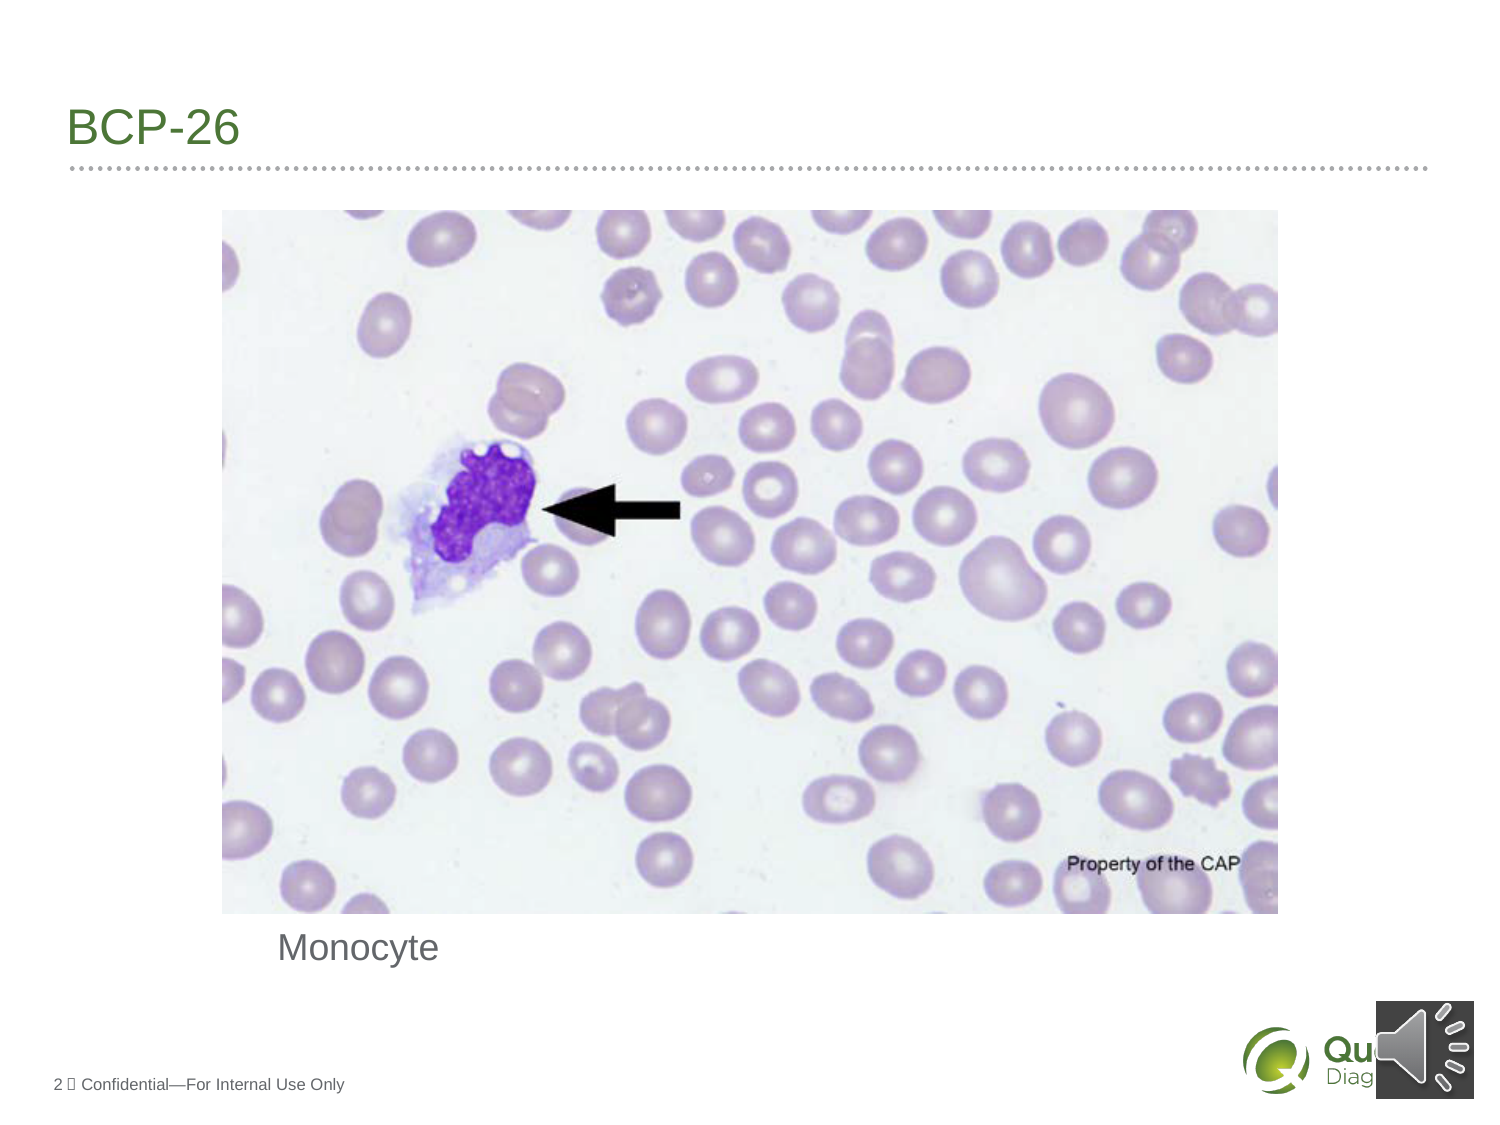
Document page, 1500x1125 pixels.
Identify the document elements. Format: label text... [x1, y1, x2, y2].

text_box Monocyte [262, 915, 1288, 976]
picture [1243, 999, 1476, 1101]
picture [222, 210, 1278, 915]
title BCP-26 [50, 19, 1438, 164]
